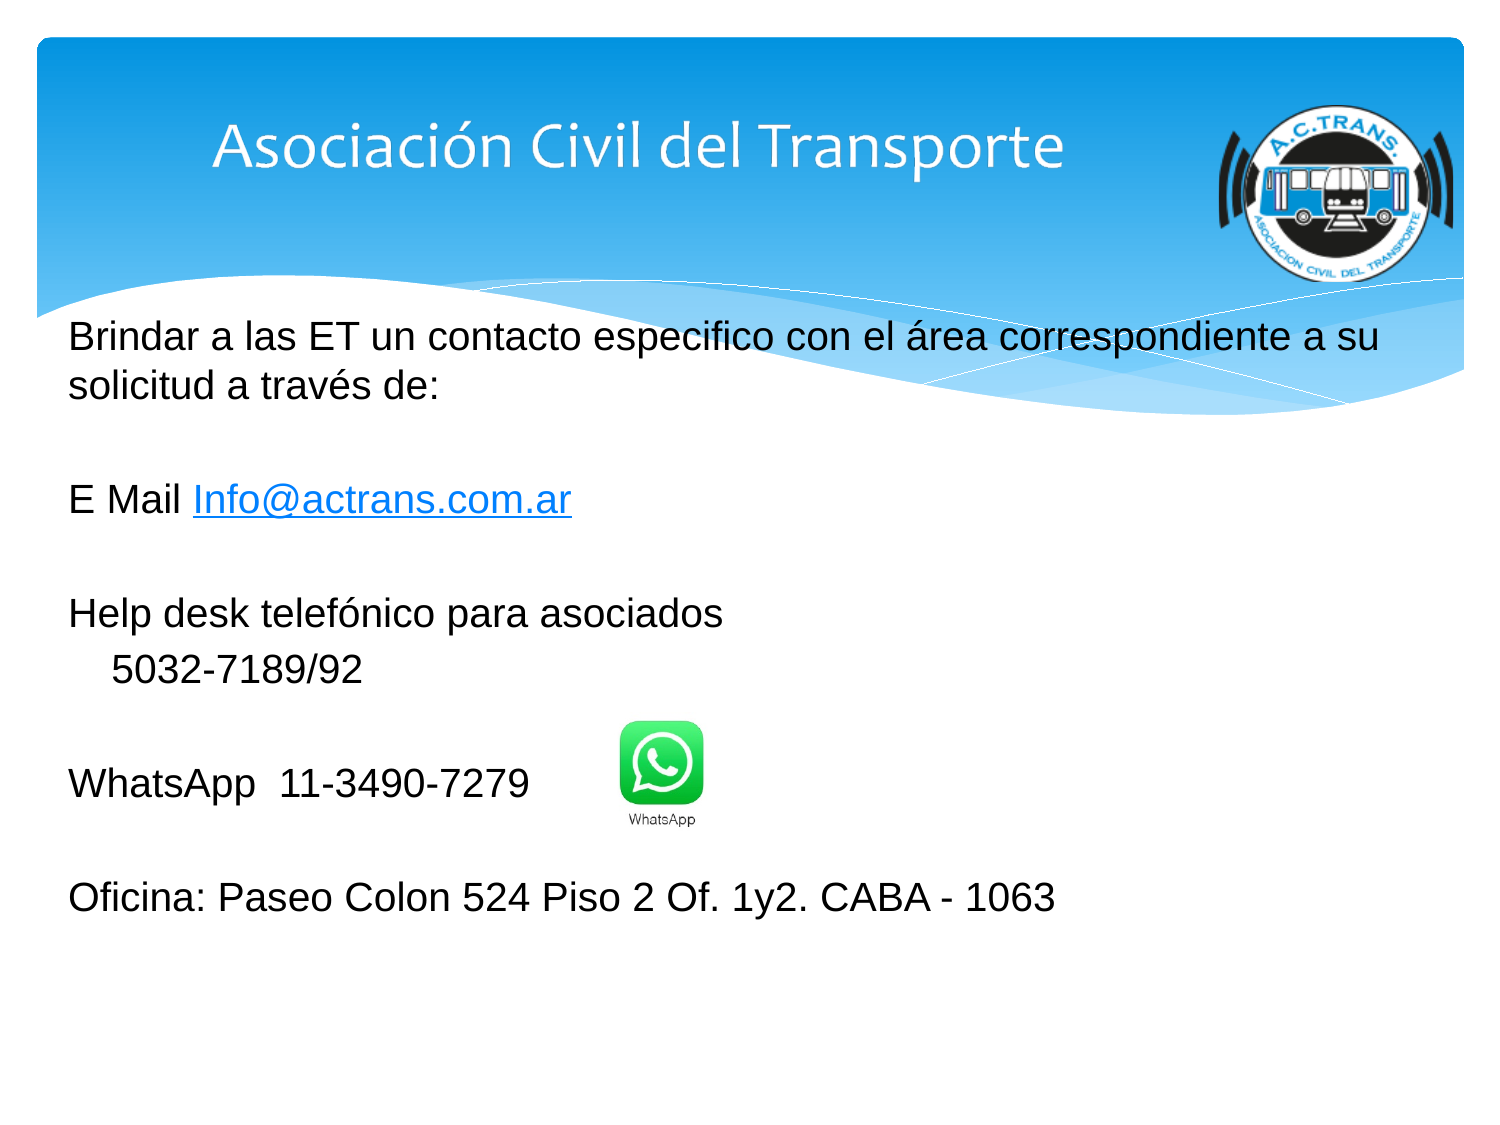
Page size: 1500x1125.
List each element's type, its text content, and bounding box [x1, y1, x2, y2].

list Brindar a las ET un contacto especifico con el área correspondiente a su solicitud a través de: E Mail Info@actrans.com.ar Help desk telefónico para asociados 5032-7189/92 WhatsApp 11-3490-7279 Oficina: Paseo Colon 524 Piso 2 Of. 1y2. CABA - 1063 [53, 302, 1404, 1045]
text_box [0, 0, 1500, 75]
picture [170, 89, 1454, 283]
text_box [501, 15, 999, 60]
picture [564, 711, 755, 832]
